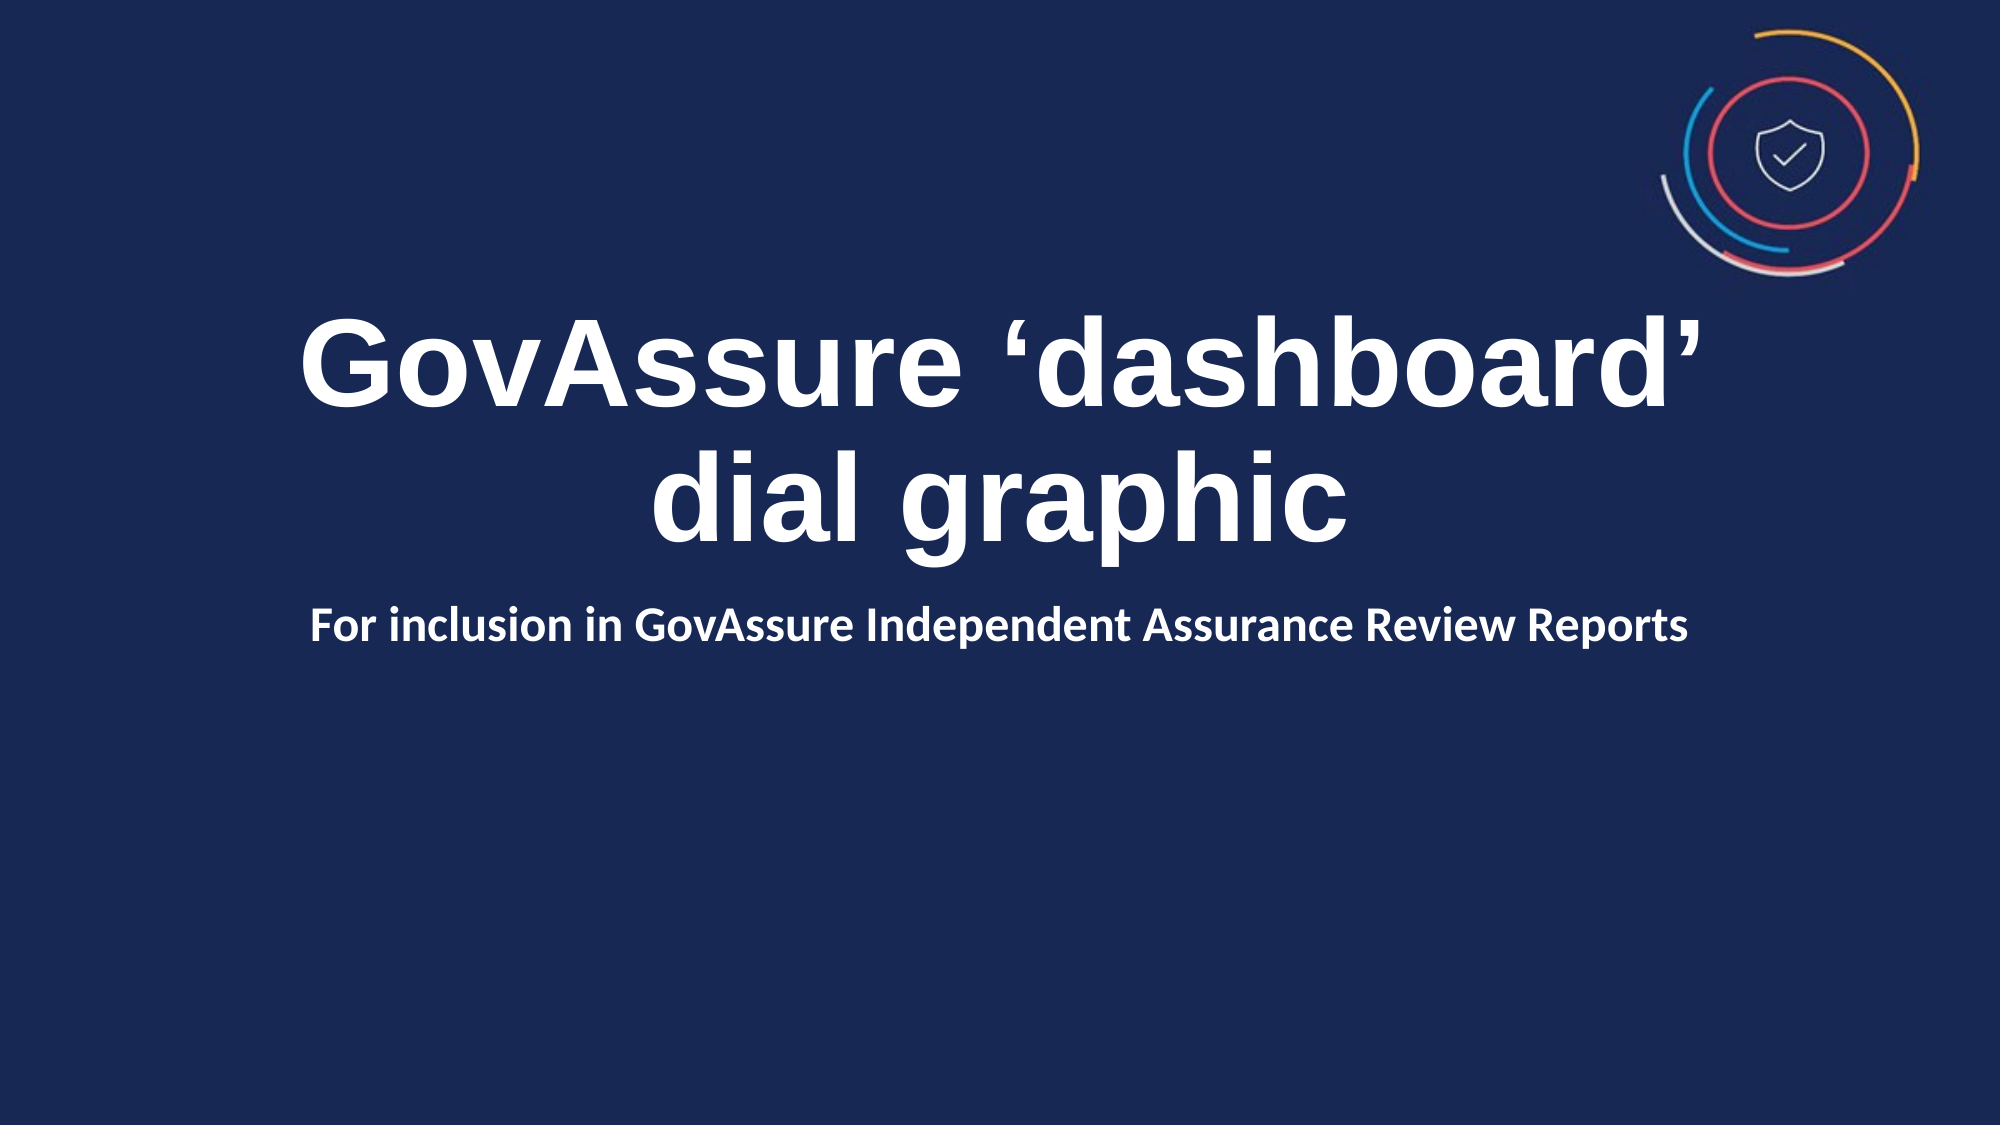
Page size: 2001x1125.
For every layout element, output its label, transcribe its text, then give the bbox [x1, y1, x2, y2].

picture [760, 0, 2000, 302]
subtitle For inclusion in GovAssure Independent Assurance Review Reports [249, 590, 1750, 863]
title GovAssure ‘dashboard’ dial graphic [249, 184, 1750, 576]
